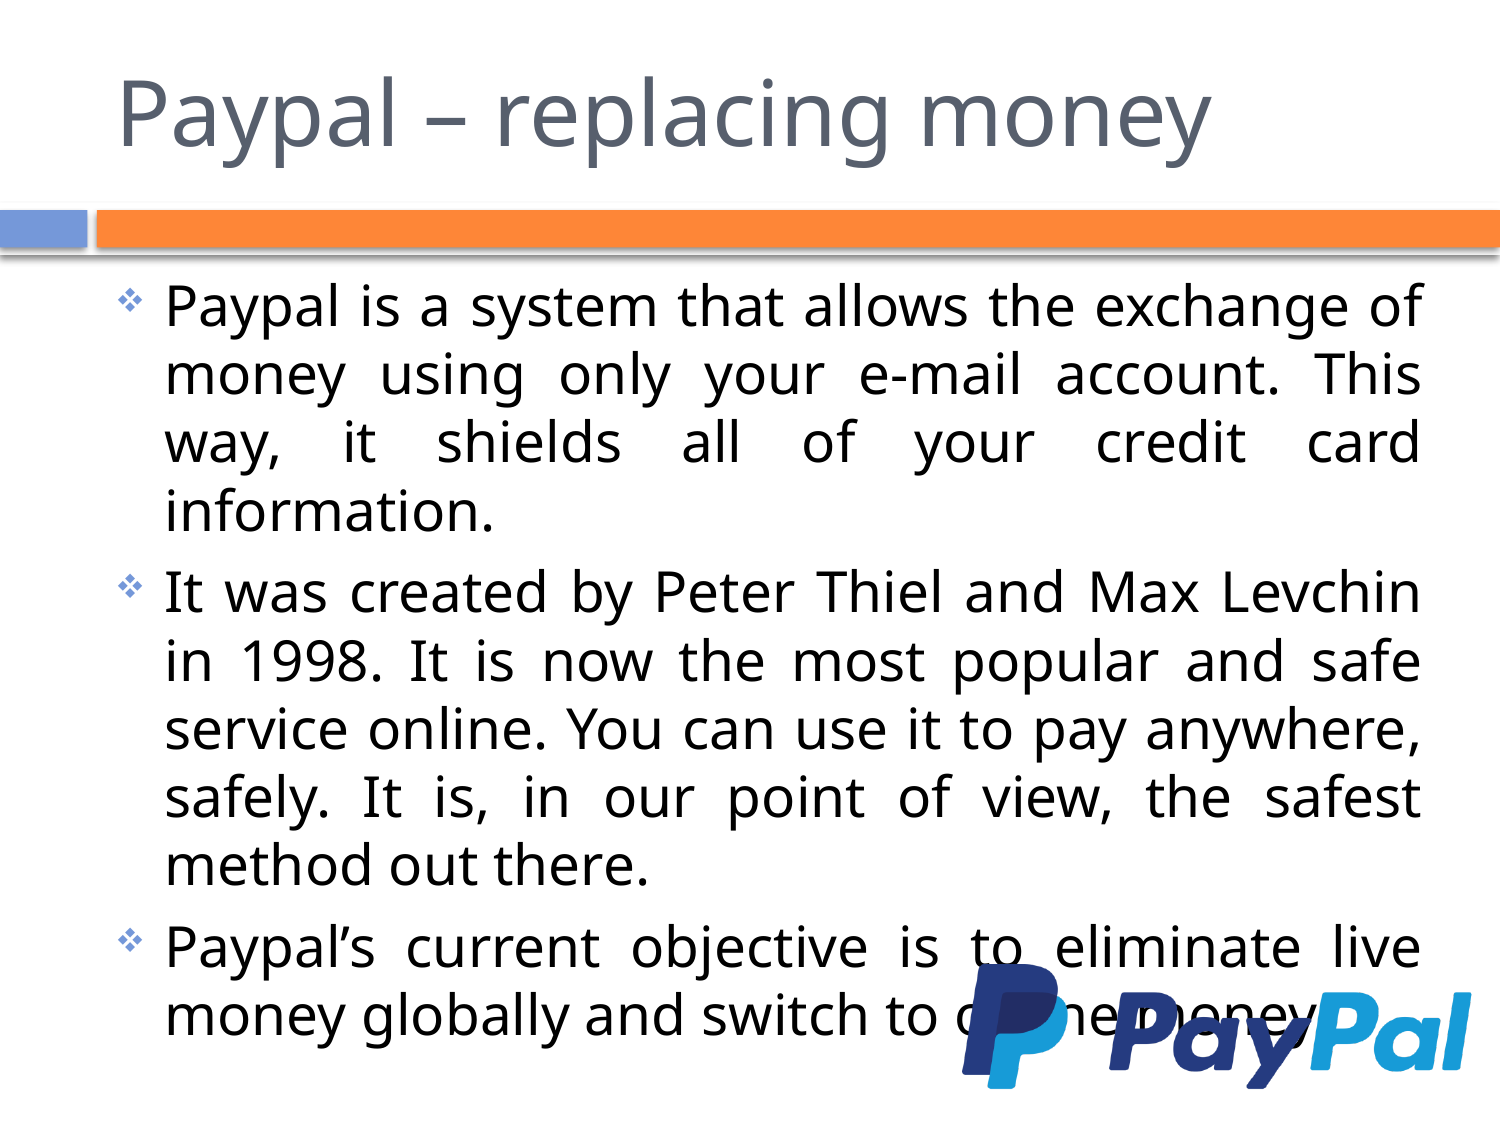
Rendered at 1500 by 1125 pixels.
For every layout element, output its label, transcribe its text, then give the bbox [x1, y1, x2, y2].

picture [962, 963, 1473, 1101]
list Paypal is a system that allows the exchange of money using only your e-mail account. This way, it shields all of your credit card information. It was created by Peter Thiel and Max Levchin in 1998. It is now the most popular and safe service online. You can use it to pay anywhere, safely. It is, in our point of view, the safest method out there. Paypal’s current objective is to eliminate live money globally and switch to online money. [100, 262, 1438, 1059]
title Paypal – replacing money [100, 0, 1500, 220]
